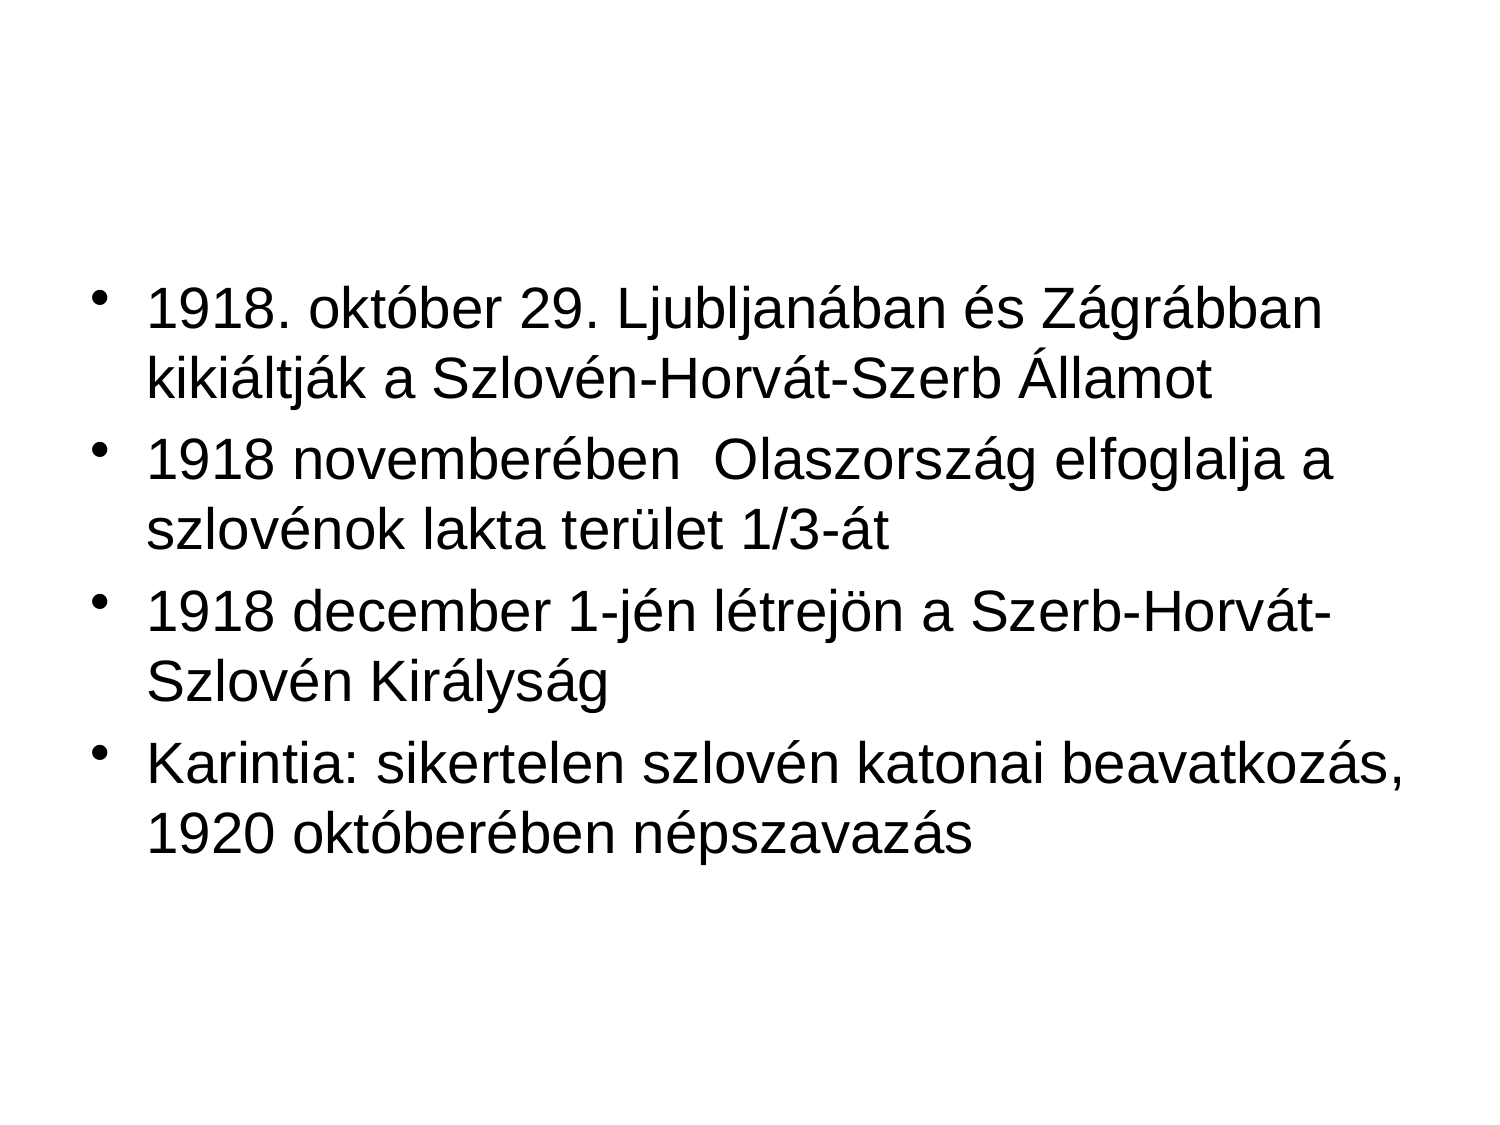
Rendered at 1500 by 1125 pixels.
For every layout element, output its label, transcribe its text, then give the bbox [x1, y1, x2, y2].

list 1918. október 29. Ljubljanában és Zágrábban kikiáltják a Szlovén-Horvát-Szerb Államot 1918 novemberében Olaszország elfoglalja a szlovénok lakta terület 1/3-át 1918 december 1-jén létrejön a Szerb-Horvát-Szlovén Királyság Karintia: sikertelen szlovén katonai beavatkozás, 1920 októberében népszavazás [75, 262, 1425, 1005]
